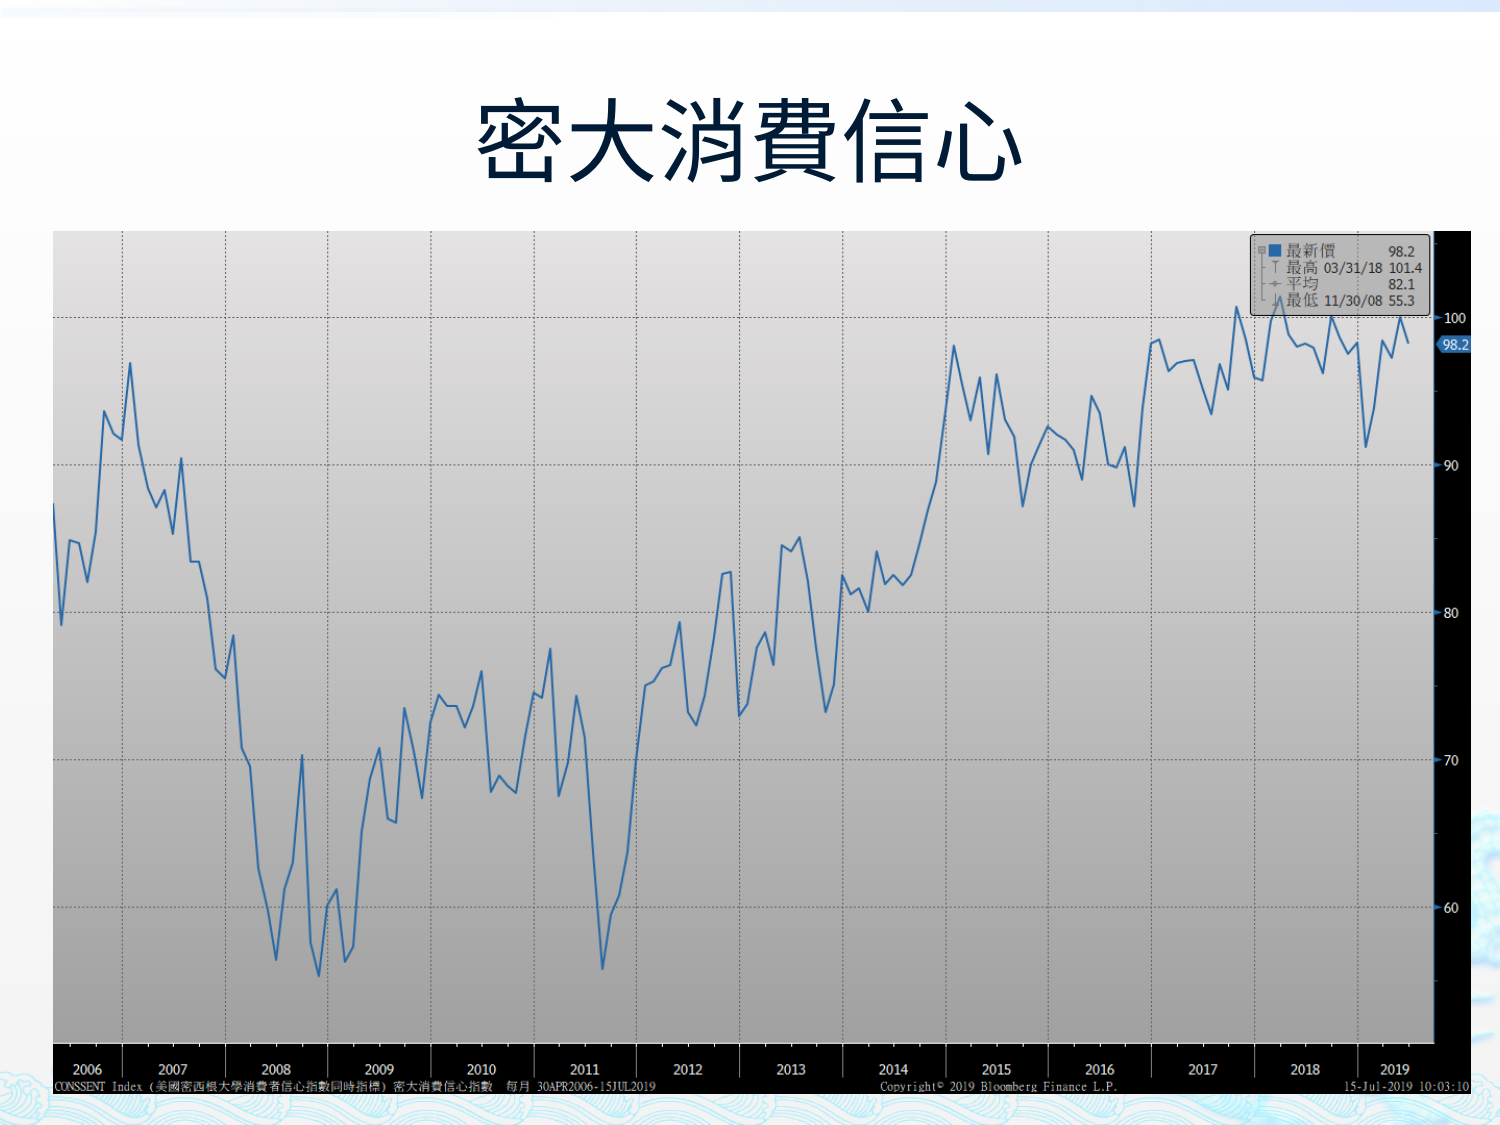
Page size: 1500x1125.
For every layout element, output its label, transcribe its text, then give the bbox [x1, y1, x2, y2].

picture [52, 231, 1472, 1095]
title 密大消費信心 [75, 45, 1425, 231]
